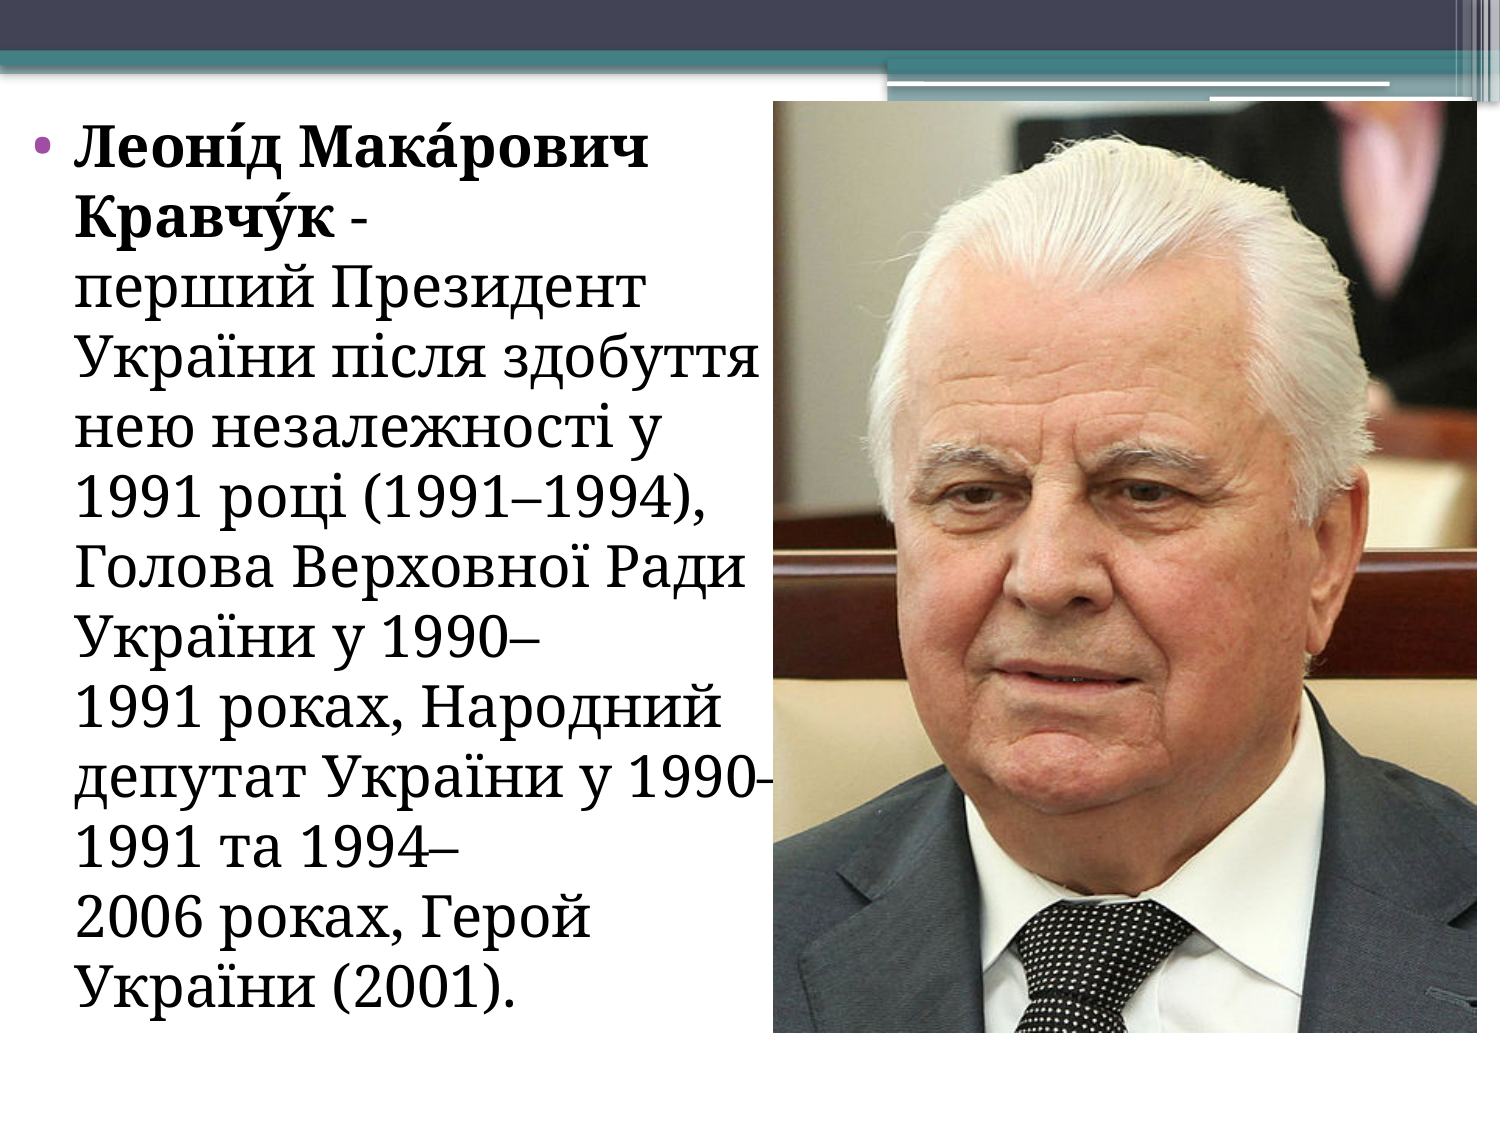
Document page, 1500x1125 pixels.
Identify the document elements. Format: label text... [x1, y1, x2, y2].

picture [773, 101, 1477, 1034]
list Леоні́д Мака́рович Кравчу́к -перший Президент України після здобуття нею незалежності у 1991 році (1991–1994), Голова Верховної Ради України у 1990–1991 роках, Народний депутат України у 1990–1991 та 1994–2006 роках, Герой України (2001). [0, 101, 816, 1094]
